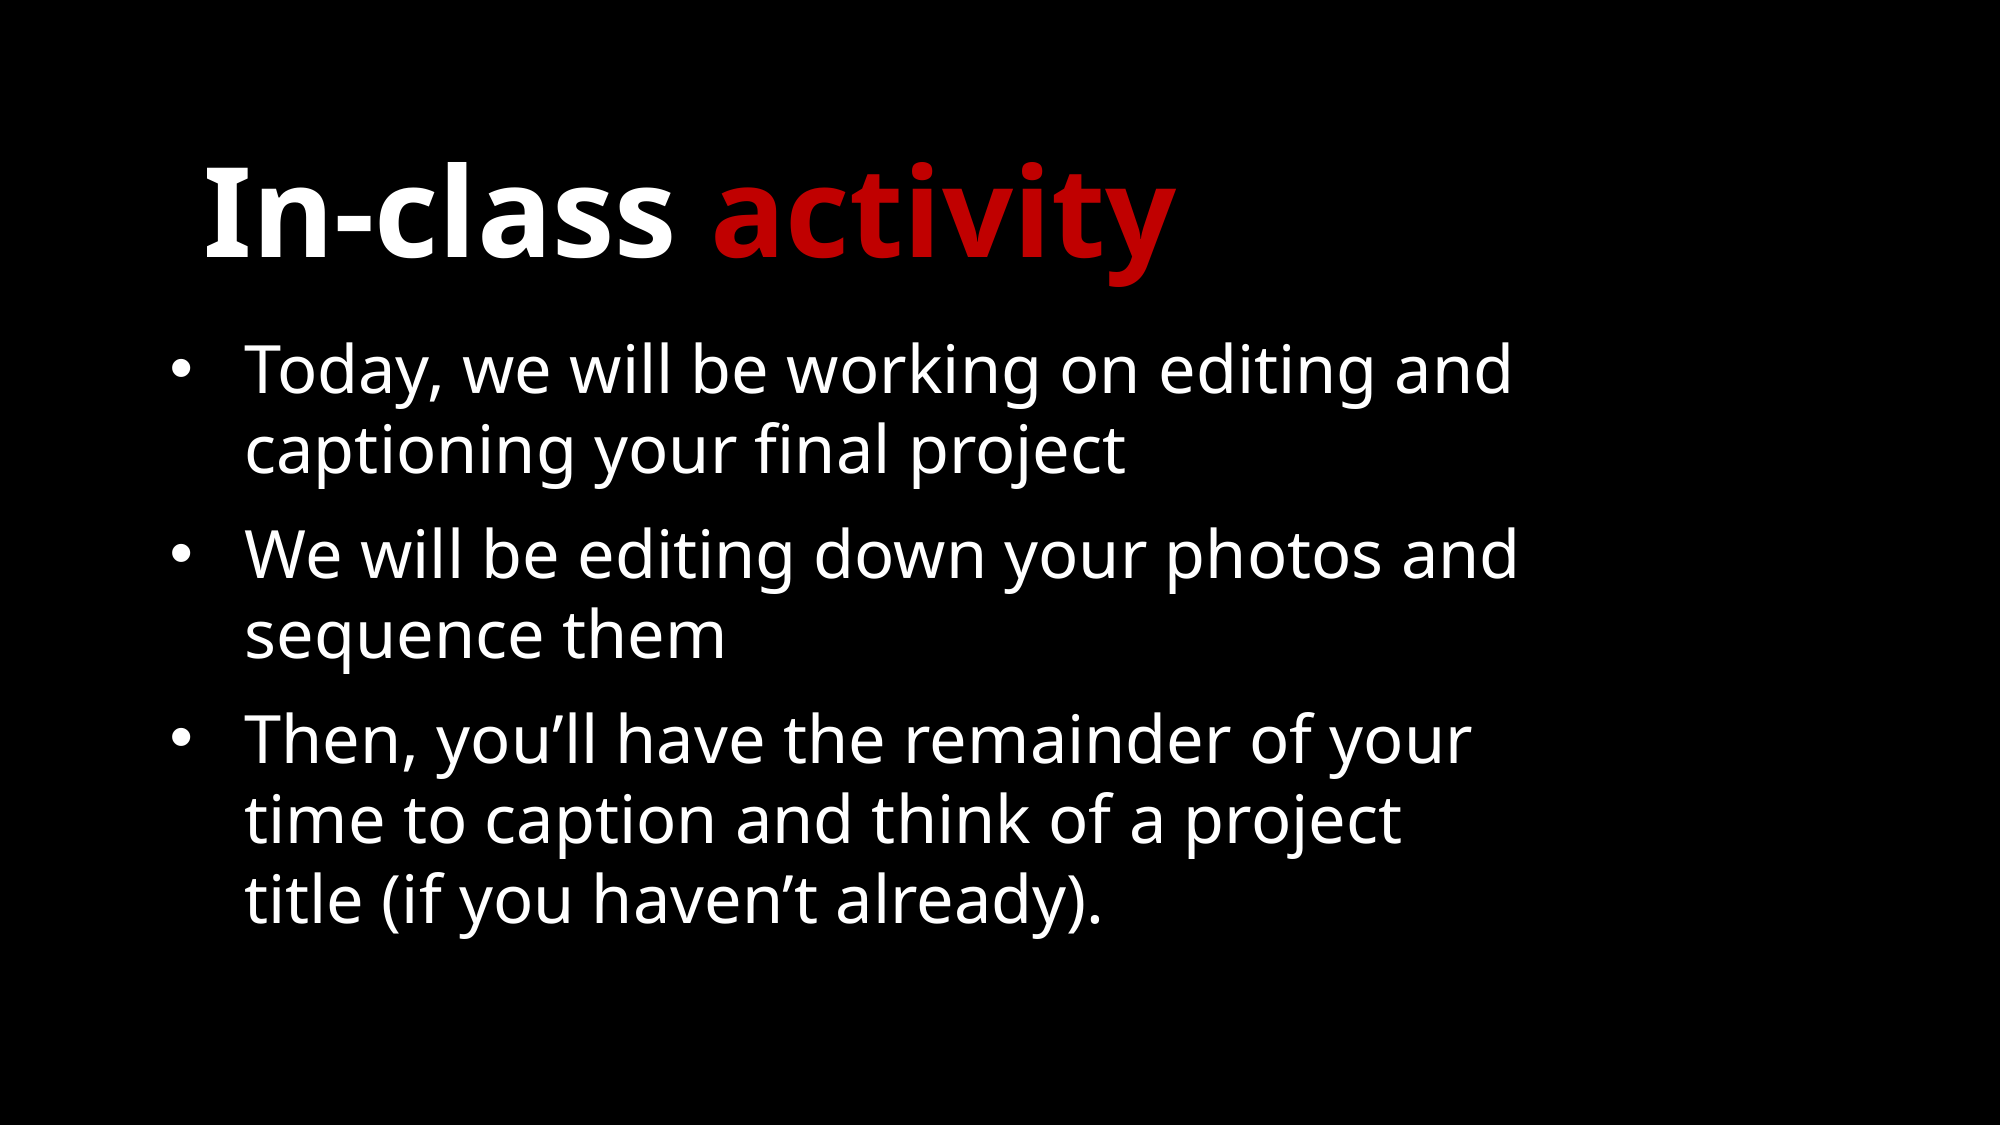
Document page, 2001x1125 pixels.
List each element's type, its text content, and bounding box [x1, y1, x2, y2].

title In-class activity [188, 93, 1812, 292]
text_box Today, we will be working on editing and captioning your final project We will be editing down your photos and sequence them Then, you’ll have the remainder of your time to caption and think of a project title (if you haven’t already). [154, 319, 1556, 944]
